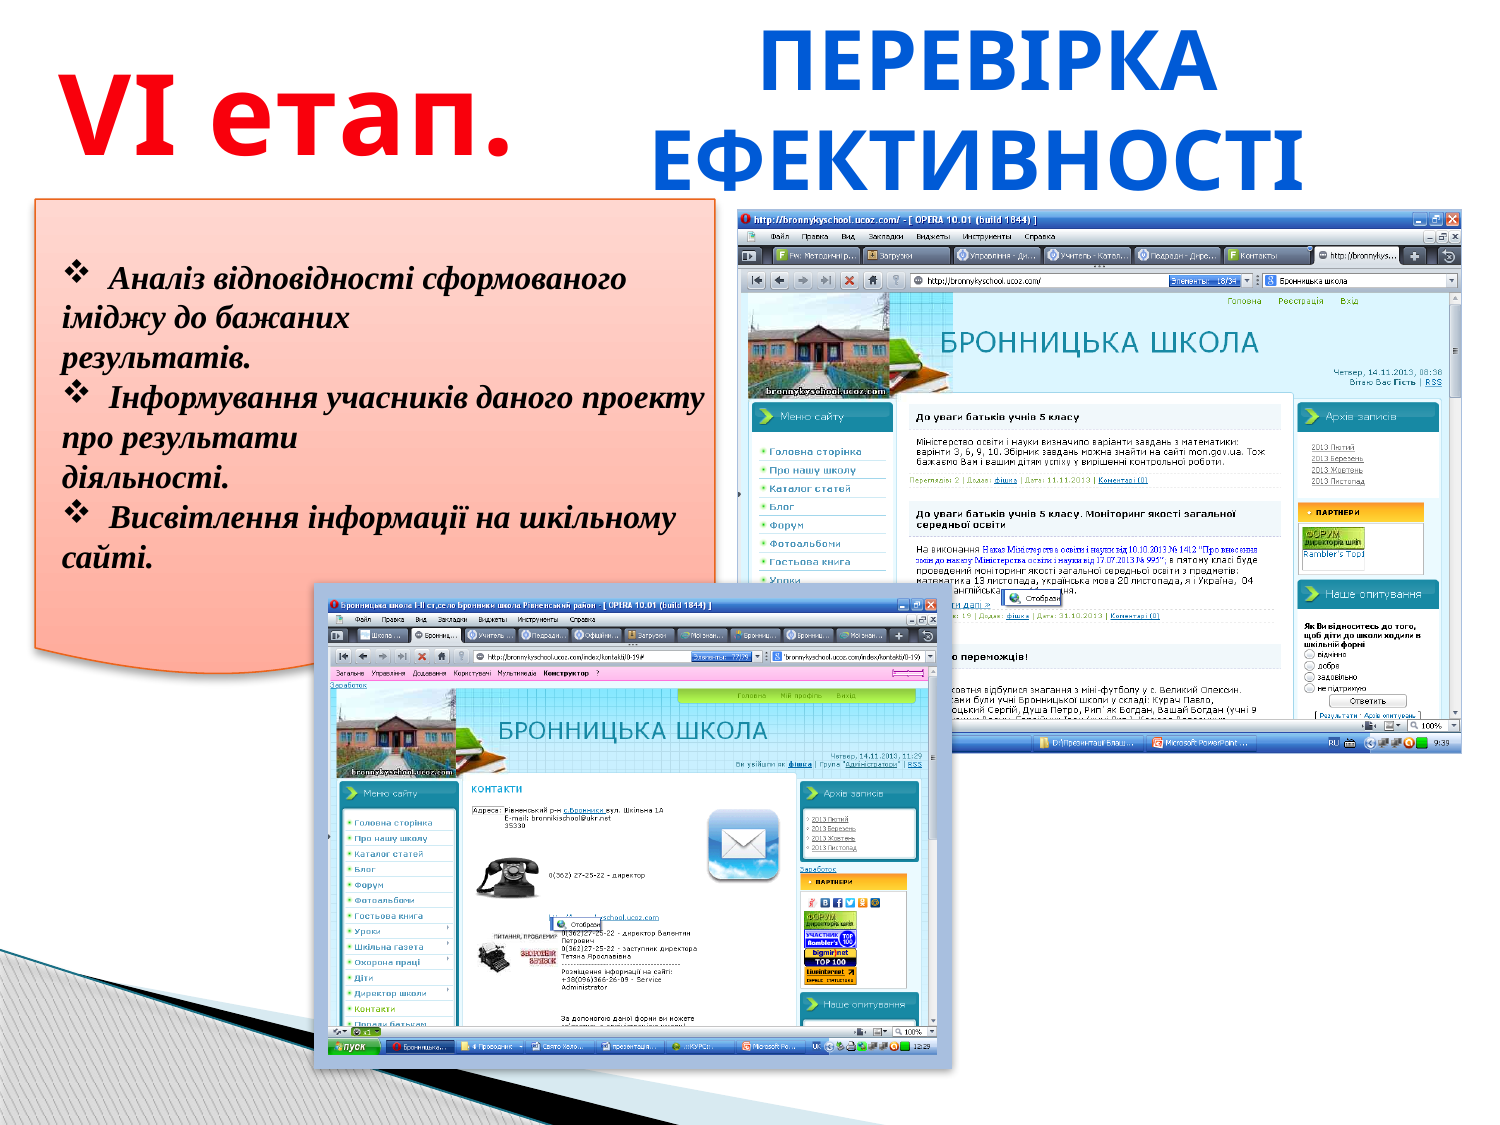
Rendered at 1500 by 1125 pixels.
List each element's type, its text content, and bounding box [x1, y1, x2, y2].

text_box VІ етап. [44, 35, 475, 186]
picture [327, 210, 1462, 1055]
text_box [34, 198, 716, 675]
text_box Аналіз відповідності сформованого іміджу до бажаних результатів. Інформування учасників даного проекту про результати діяльності. Висвітлення інформації на шкільному сайті. [46, 248, 732, 623]
text_box Перевірка ефективності [475, 0, 1500, 215]
